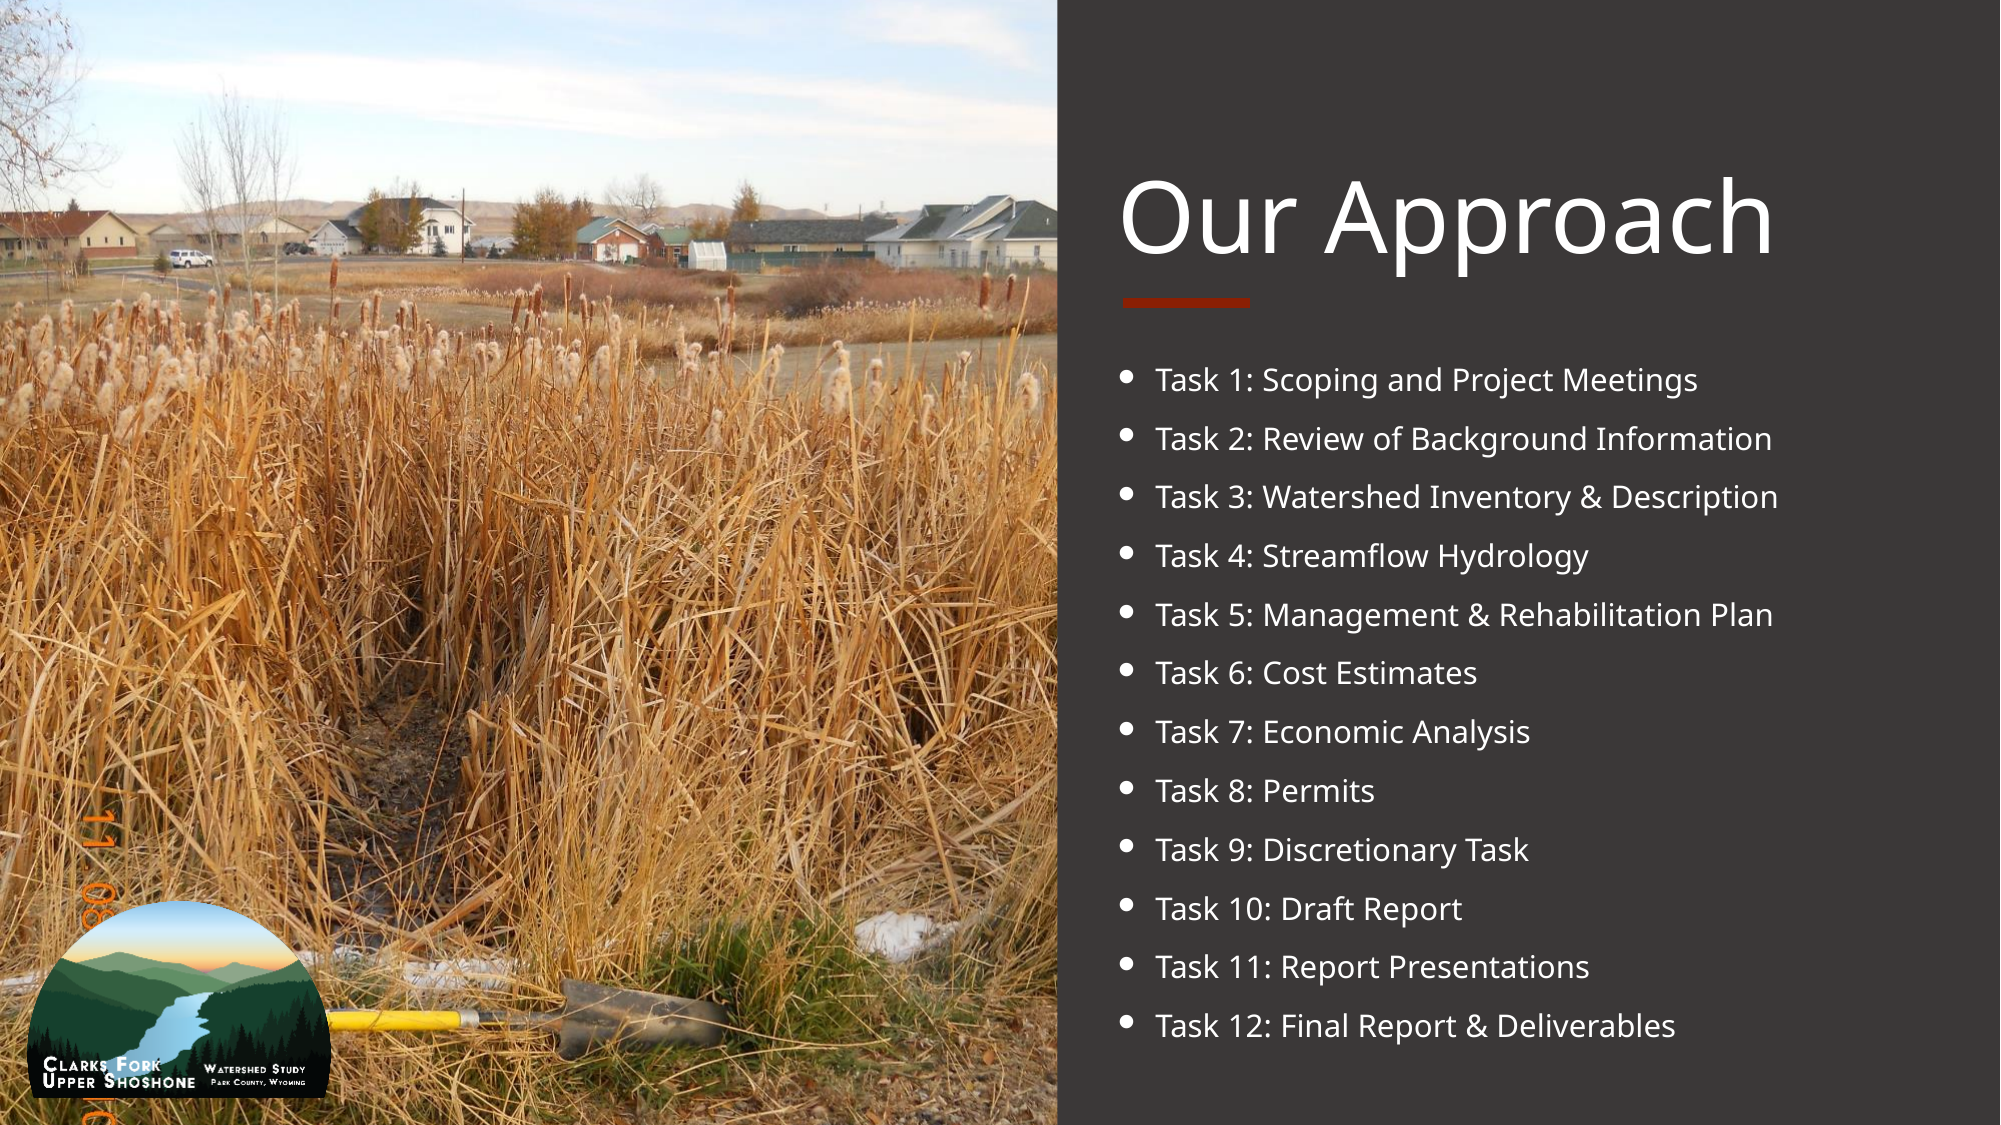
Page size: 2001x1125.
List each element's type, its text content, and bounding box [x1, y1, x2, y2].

list Task 1: Scoping and Project Meetings Task 2: Review of Background Information Task 3: Watershed Inventory & Description Task 4: Streamflow Hydrology Task 5: Management & Rehabilitation Plan Task 6: Cost Estimates Task 7: Economic Analysis Task 8: Permits Task 9: Discretionary Task Task 10: Draft Report Task 11: Report Presentations Task 12: Final Report & Deliverables [1103, 357, 1958, 1088]
picture [0, 0, 1058, 1125]
list Our Approach [1103, 160, 1988, 322]
